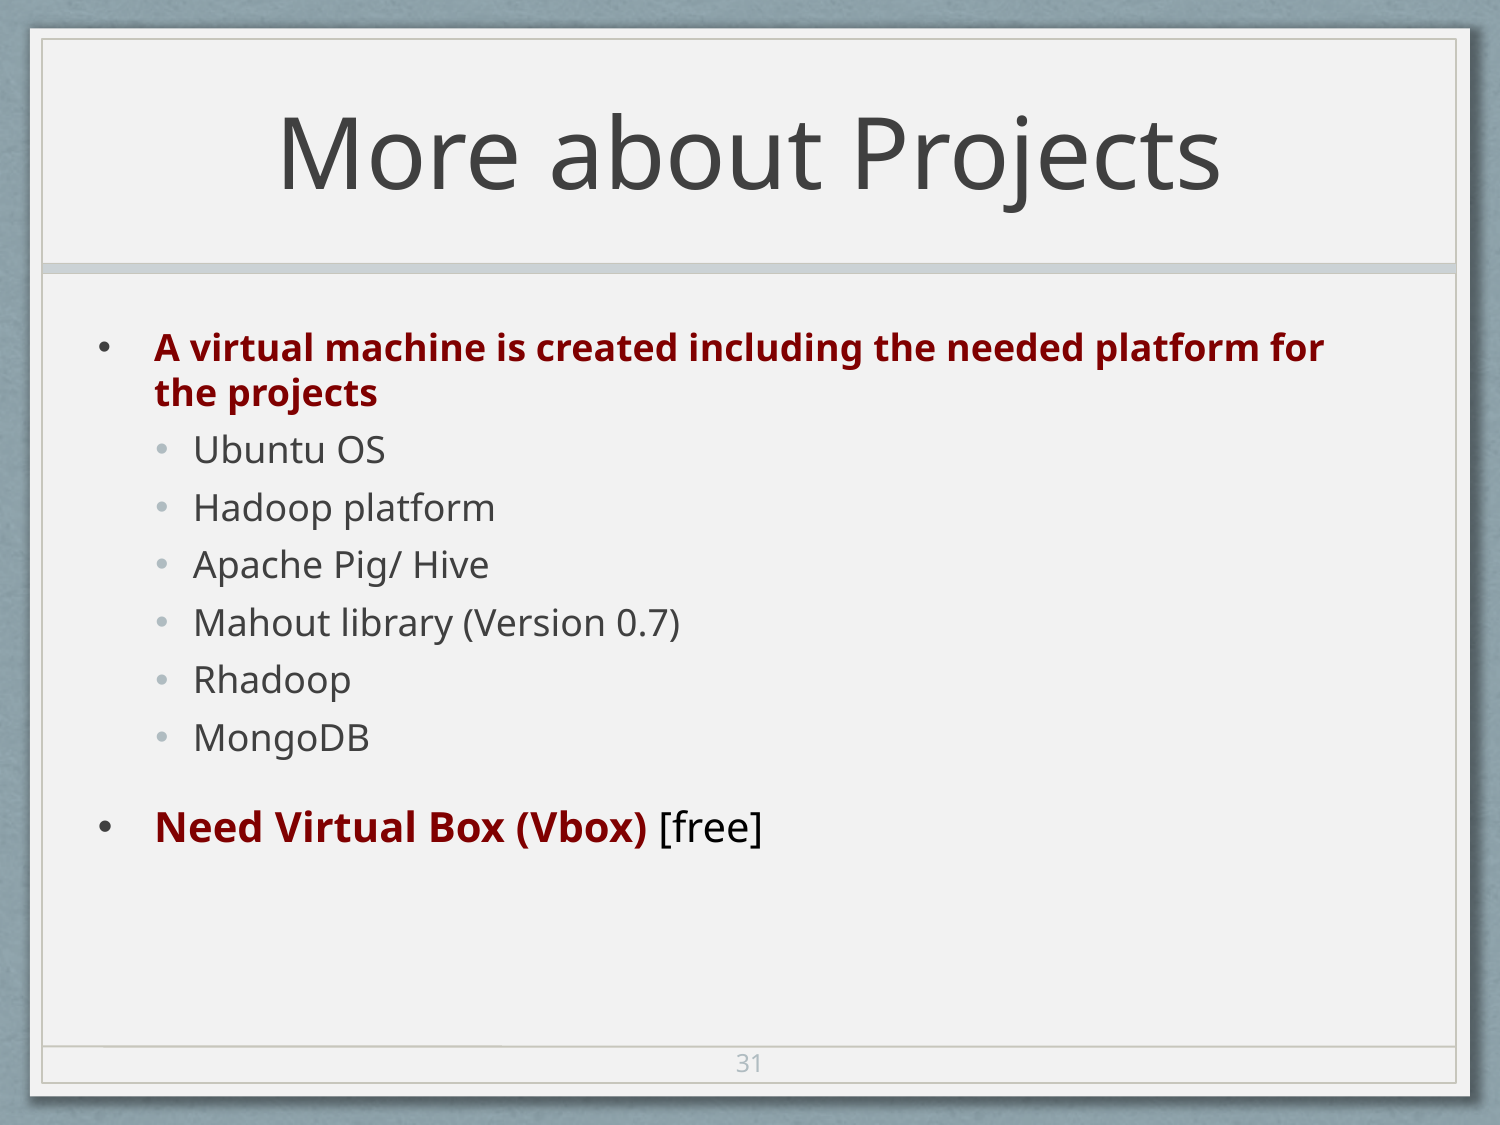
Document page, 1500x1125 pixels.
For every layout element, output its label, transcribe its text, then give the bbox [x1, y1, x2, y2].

slide_number 31 [687, 1042, 813, 1088]
list A virtual machine is created including the needed platform for the projects Ubuntu OS Hadoop platform Apache Pig/ Hive Mahout library (Version 0.7) Rhadoop MongoDB Need Virtual Box (Vbox) [free] [82, 316, 1409, 1002]
title More about Projects [147, 40, 1353, 260]
